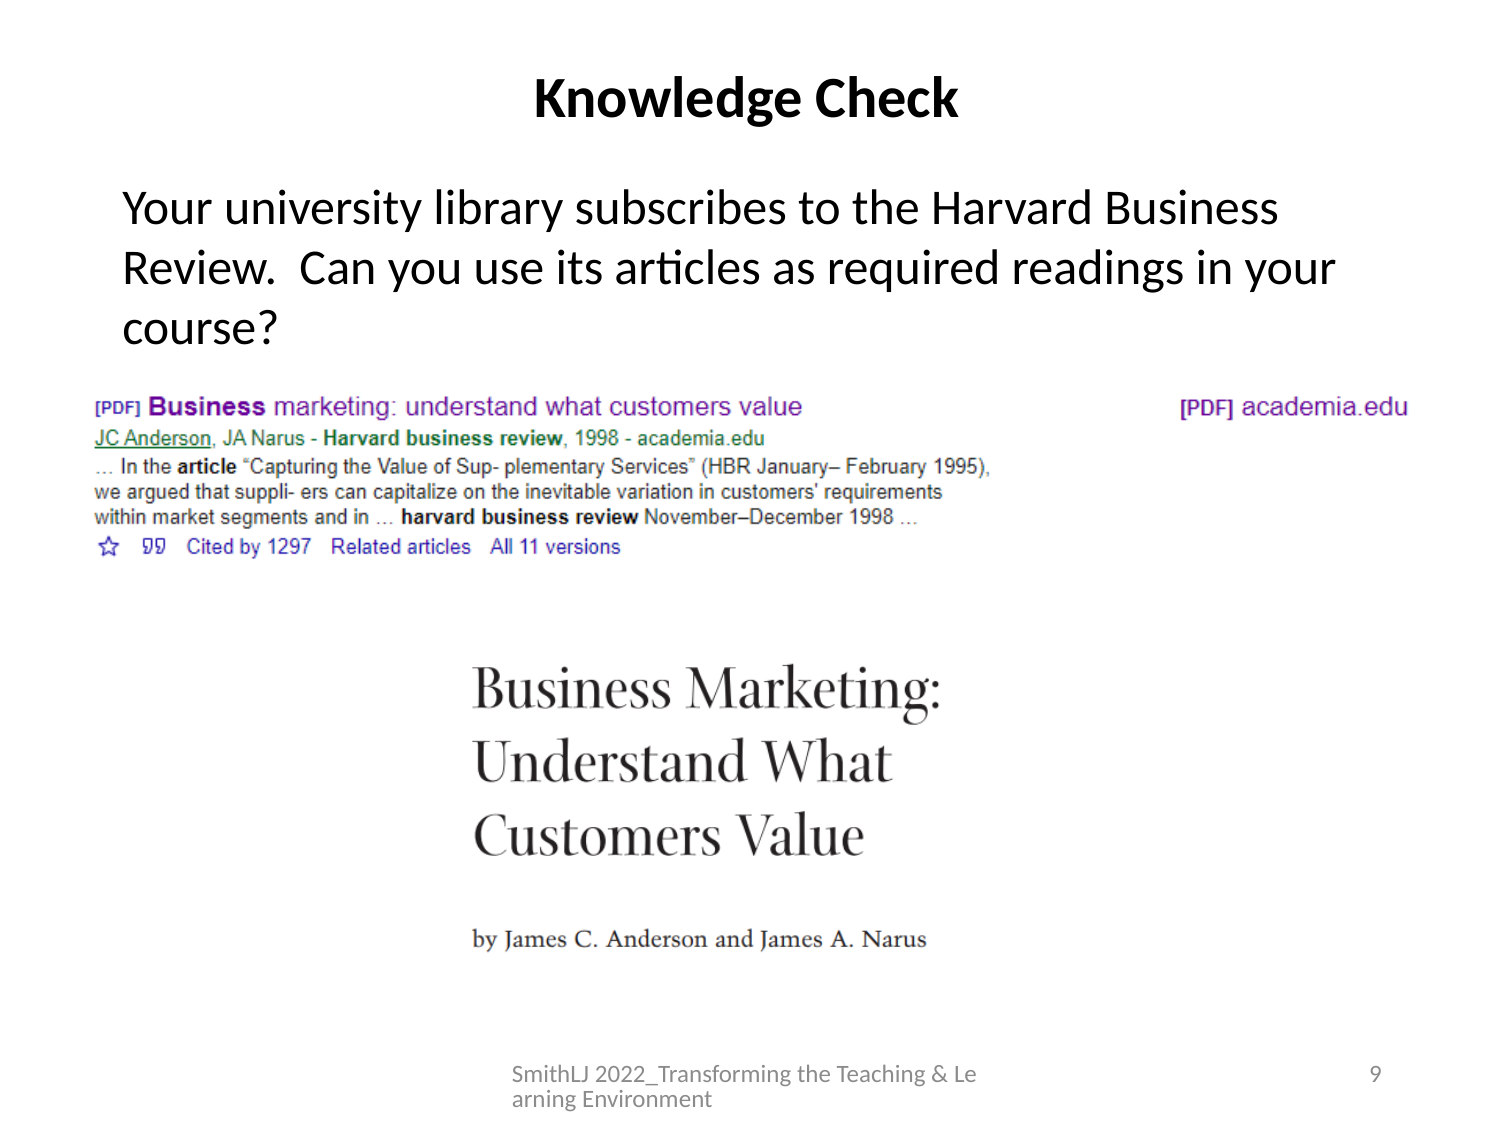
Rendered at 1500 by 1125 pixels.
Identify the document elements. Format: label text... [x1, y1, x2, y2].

footer SmithLJ 2022_Transforming the Teaching & Learning Environment [496, 1047, 1004, 1103]
text_box Knowledge Check [519, 51, 975, 137]
slide_number 9 [1059, 1042, 1397, 1103]
text_box Your university library subscribes to the Harvard Business Review. Can you use its articles as required readings in your course? [107, 166, 1428, 362]
picture [440, 604, 1127, 1047]
picture [73, 370, 1427, 573]
